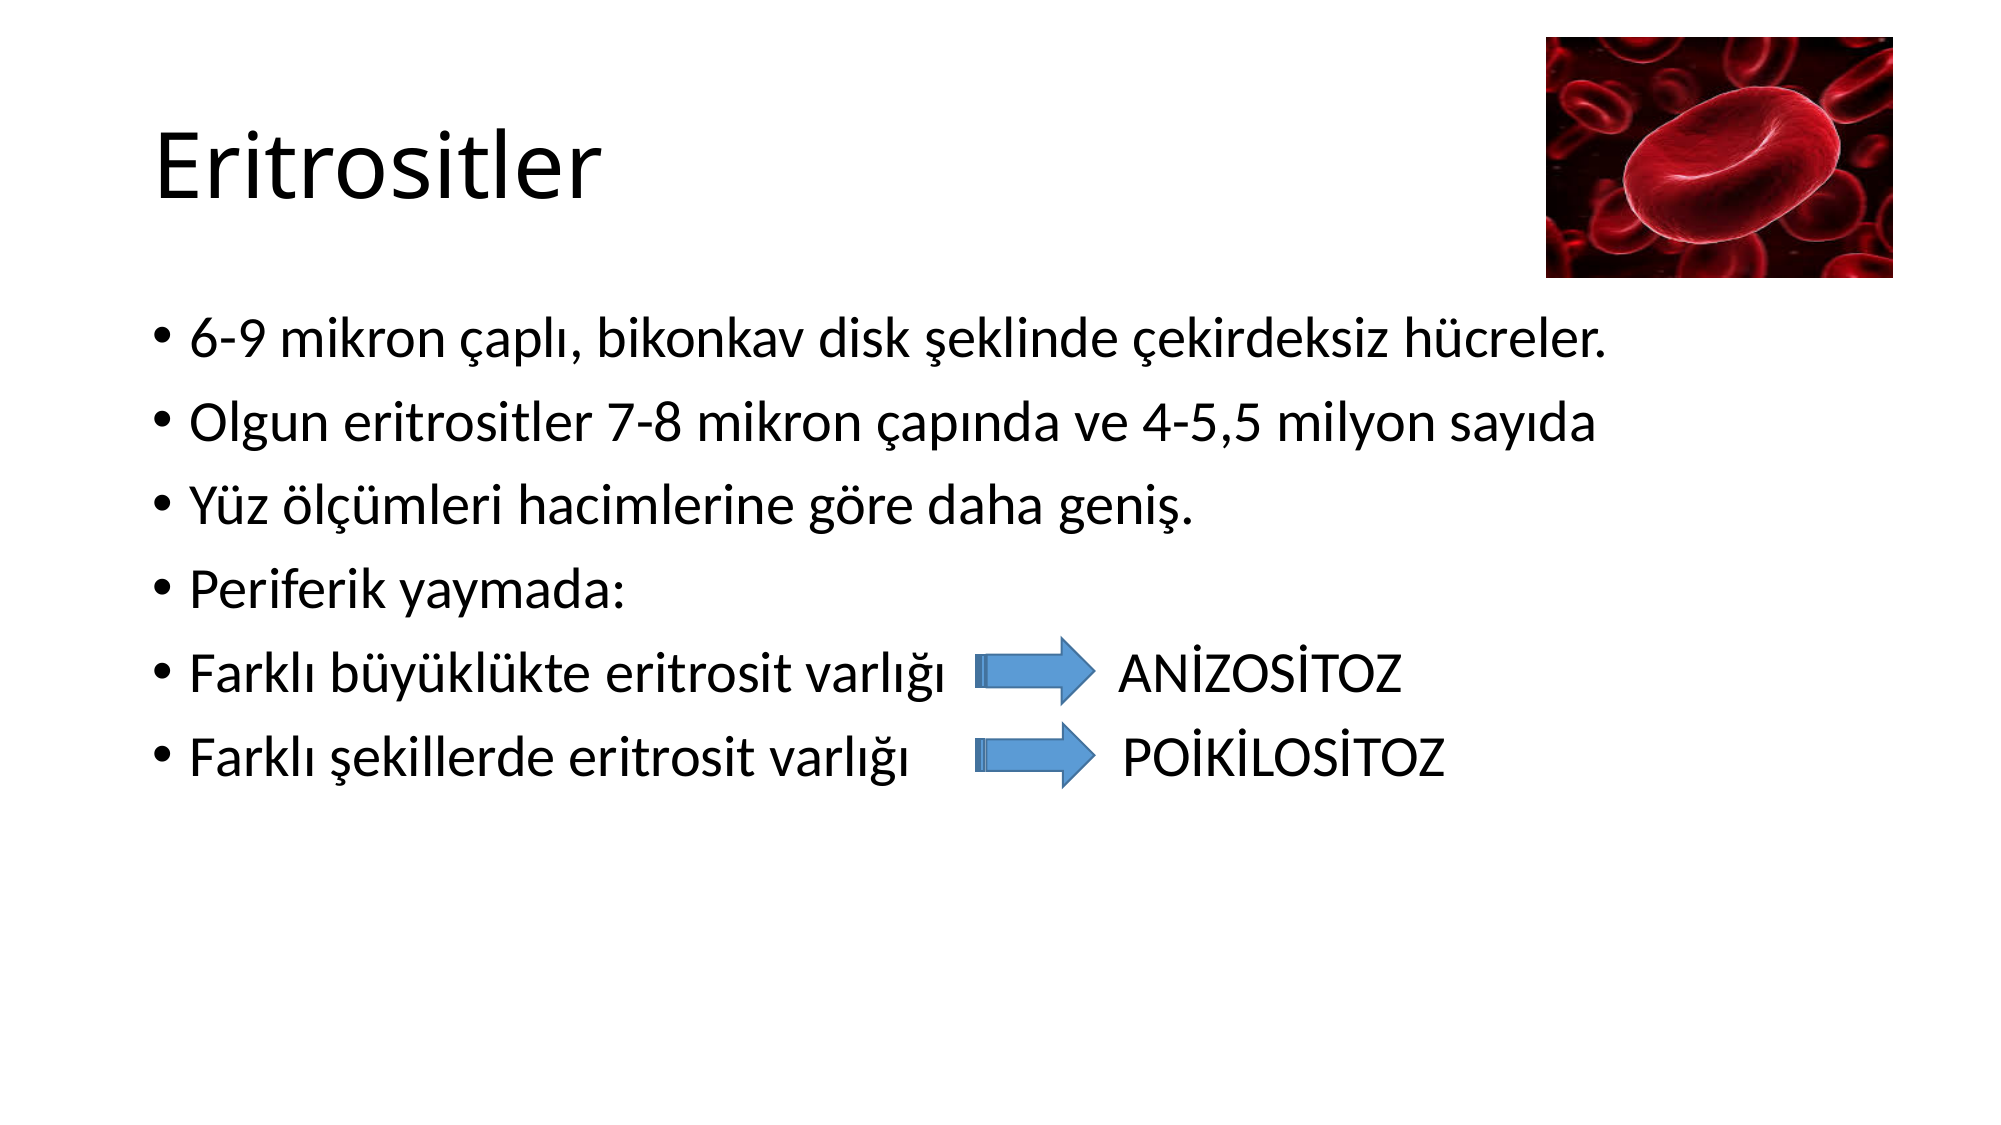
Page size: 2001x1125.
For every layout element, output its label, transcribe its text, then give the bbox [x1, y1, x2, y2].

text_box [975, 721, 1096, 790]
text_box [975, 635, 1096, 707]
list 6-9 mikron çaplı, bikonkav disk şeklinde çekirdeksiz hücreler. Olgun eritrositler 7-8 mikron çapında ve 4-5,5 milyon sayıda Yüz ölçümleri hacimlerine göre daha geniş. Periferik yaymada: Farklı büyüklükte eritrosit varlığı ANİZOSİTOZ Farklı şekillerde eritrosit varlığı POİKİLOSİTOZ [137, 299, 1863, 1014]
title Eritrositler [137, 59, 1546, 278]
picture [1546, 37, 1893, 278]
